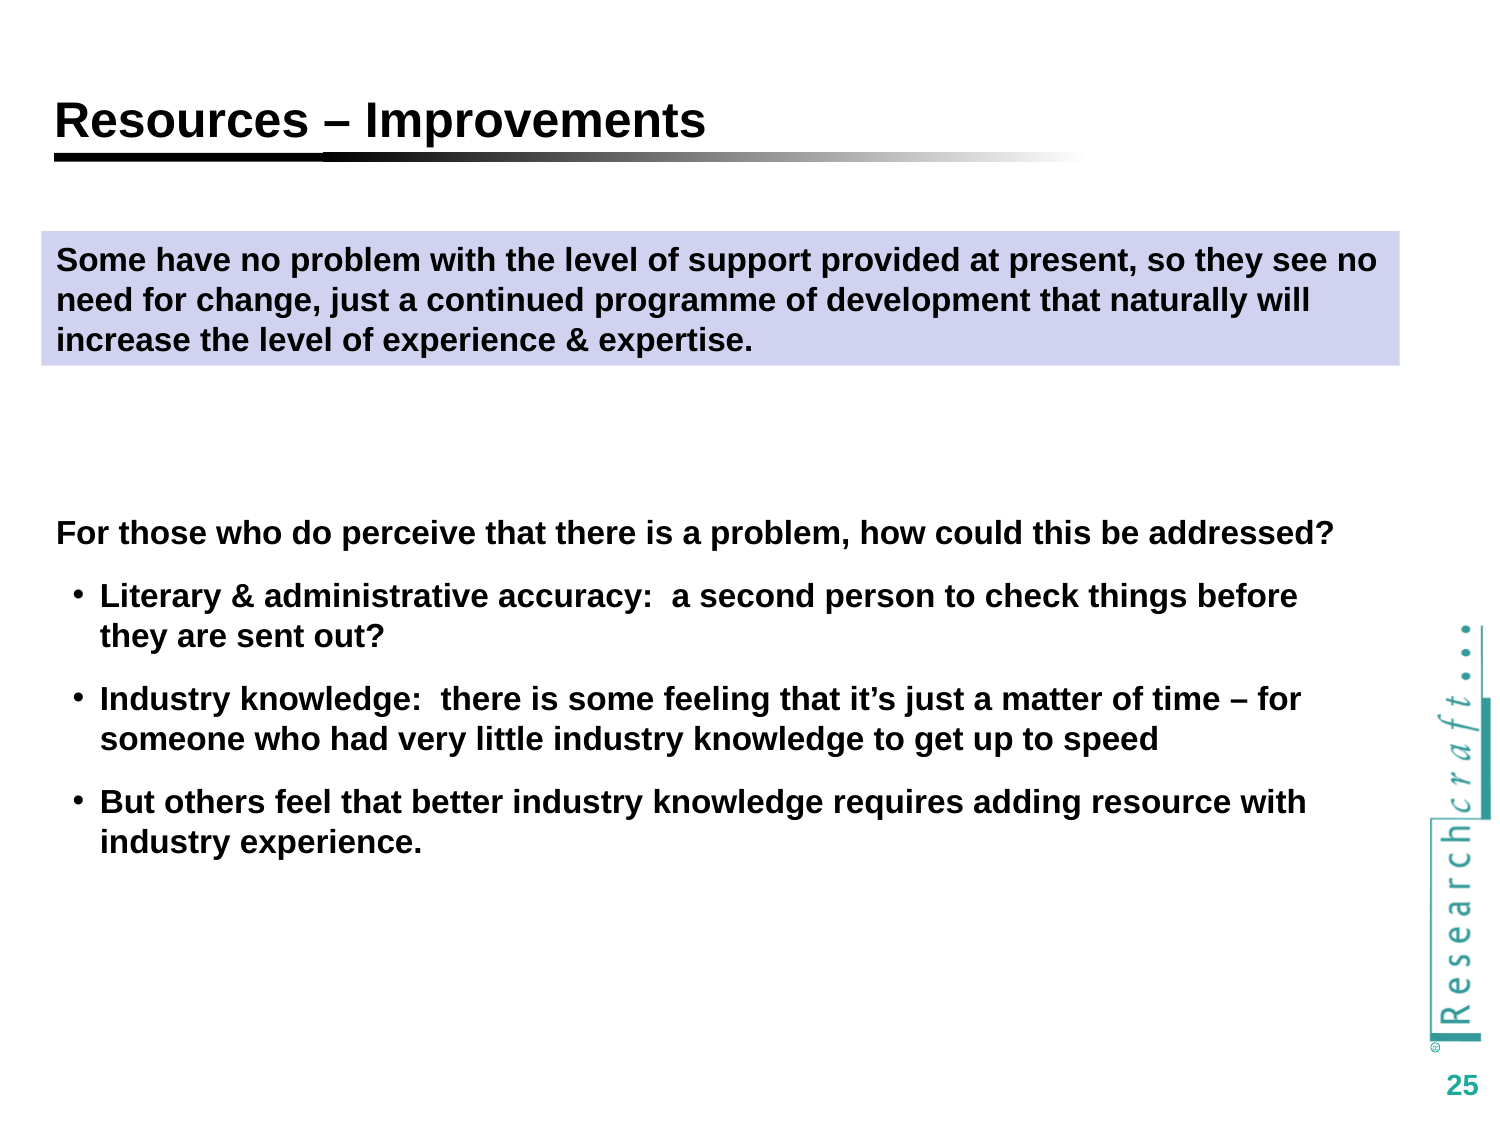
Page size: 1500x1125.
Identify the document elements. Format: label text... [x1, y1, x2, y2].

text_box For those who do perceive that there is a problem, how could this be addressed? Literary & administrative accuracy: a second person to check things before they are sent out? Industry knowledge: there is some feeling that it’s just a matter of time – for someone who had very little industry knowledge to get up to speed But others feel that better industry knowledge requires adding resource with industry experience. [41, 503, 1388, 868]
picture [1424, 621, 1494, 1046]
text_box Some have no problem with the level of support provided at present, so they see no need for change, just a continued programme of development that naturally will increase the level of experience & expertise. [41, 231, 1400, 366]
slide_number 25 [1411, 1058, 1495, 1107]
title Resources – Improvements [53, 47, 1459, 149]
